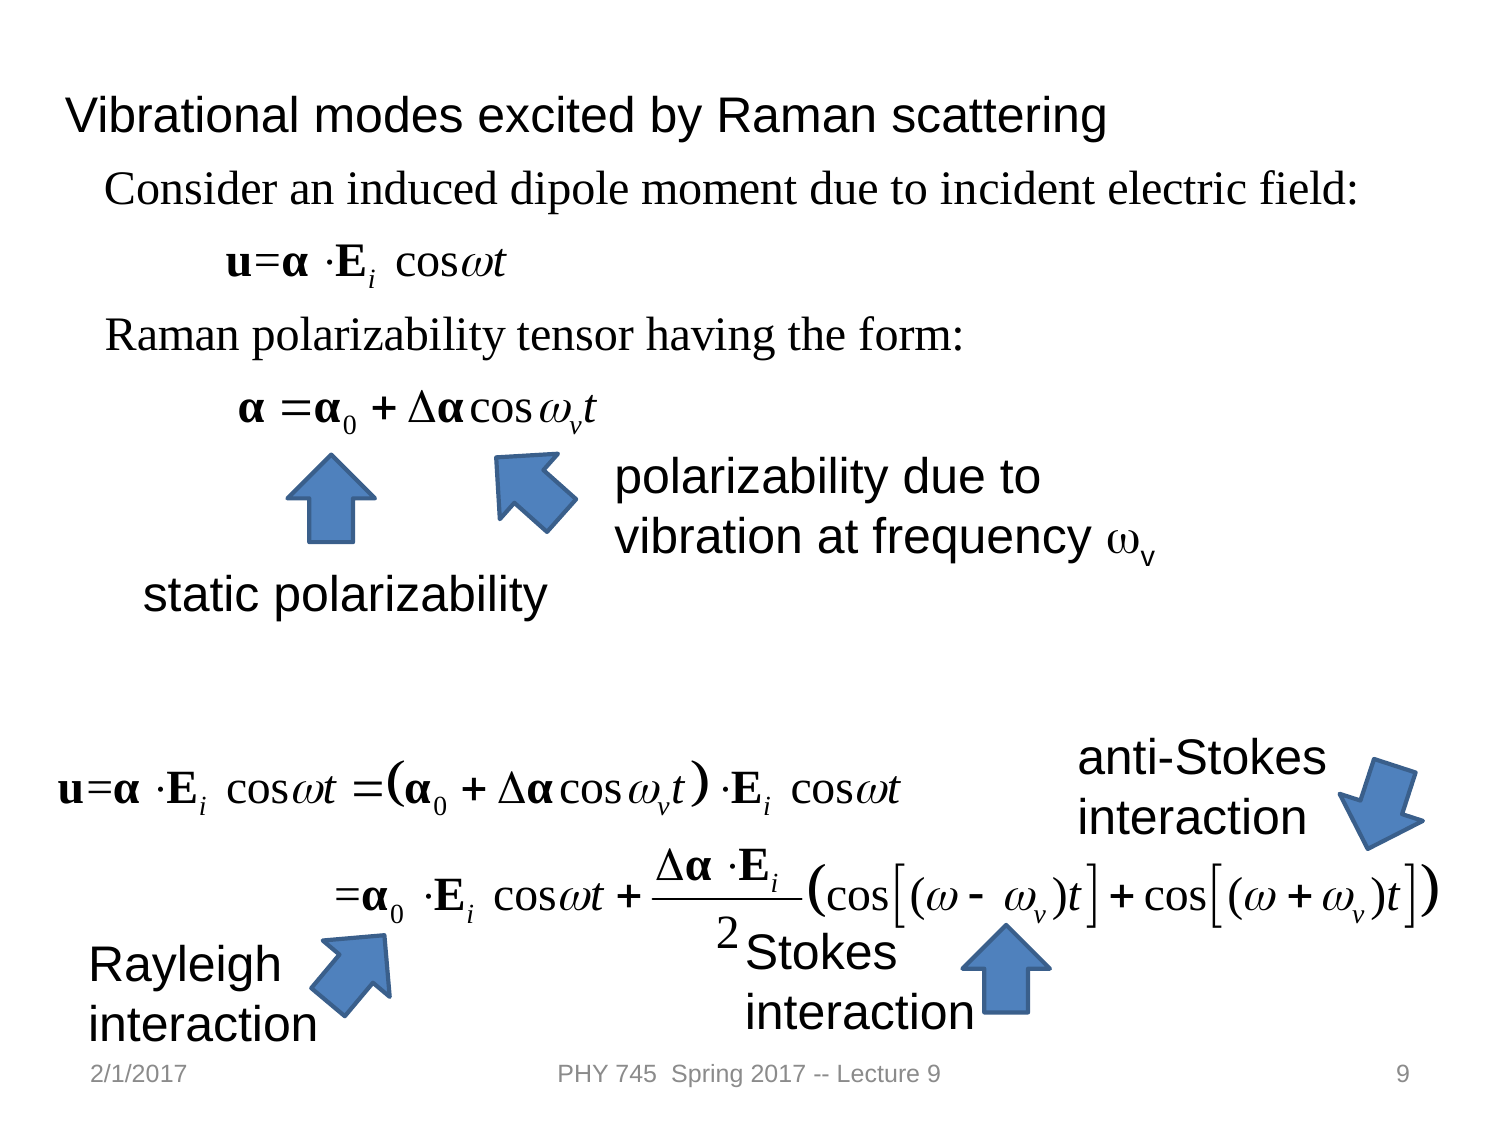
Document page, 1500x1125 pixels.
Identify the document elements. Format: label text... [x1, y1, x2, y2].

text_box static polarizability [128, 554, 672, 629]
text_box Stokes interaction [730, 964, 1106, 1047]
text_box Vibrational modes excited by Raman scattering [49, 74, 1313, 150]
text_box anti-Stokes interaction [1062, 717, 1438, 754]
slide_number 9 [1074, 1042, 1425, 1103]
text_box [54, 755, 1441, 956]
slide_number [75, 1060, 425, 1103]
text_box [99, 162, 1361, 444]
text_box Rayleigh interaction [73, 964, 449, 1060]
footer PHY 745 Spring 2017 -- Lecture 9 [512, 1042, 988, 1103]
text_box [494, 451, 579, 535]
text_box polarizability due to vibration at frequency wv [599, 451, 1256, 580]
text_box [285, 452, 377, 545]
text_box [960, 964, 1052, 1015]
